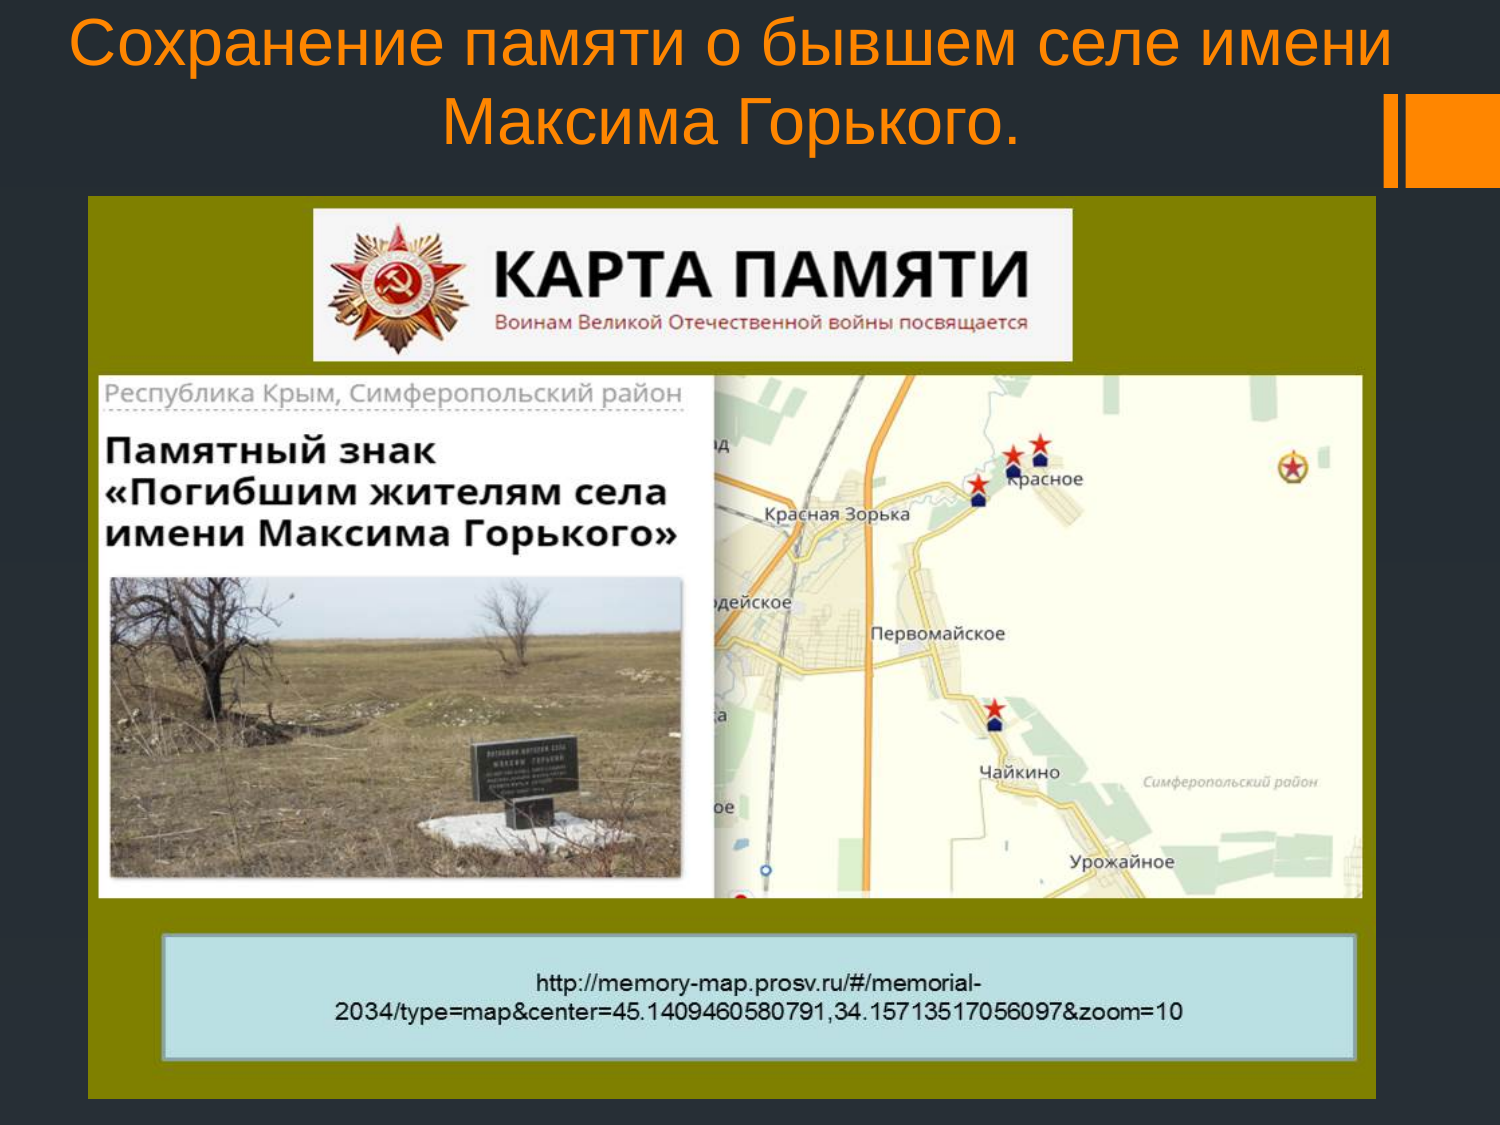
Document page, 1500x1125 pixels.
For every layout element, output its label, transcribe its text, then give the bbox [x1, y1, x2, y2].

title Сохранение памяти о бывшем селе имени Максима Горького. [53, 7, 1412, 166]
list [87, 195, 1377, 1100]
